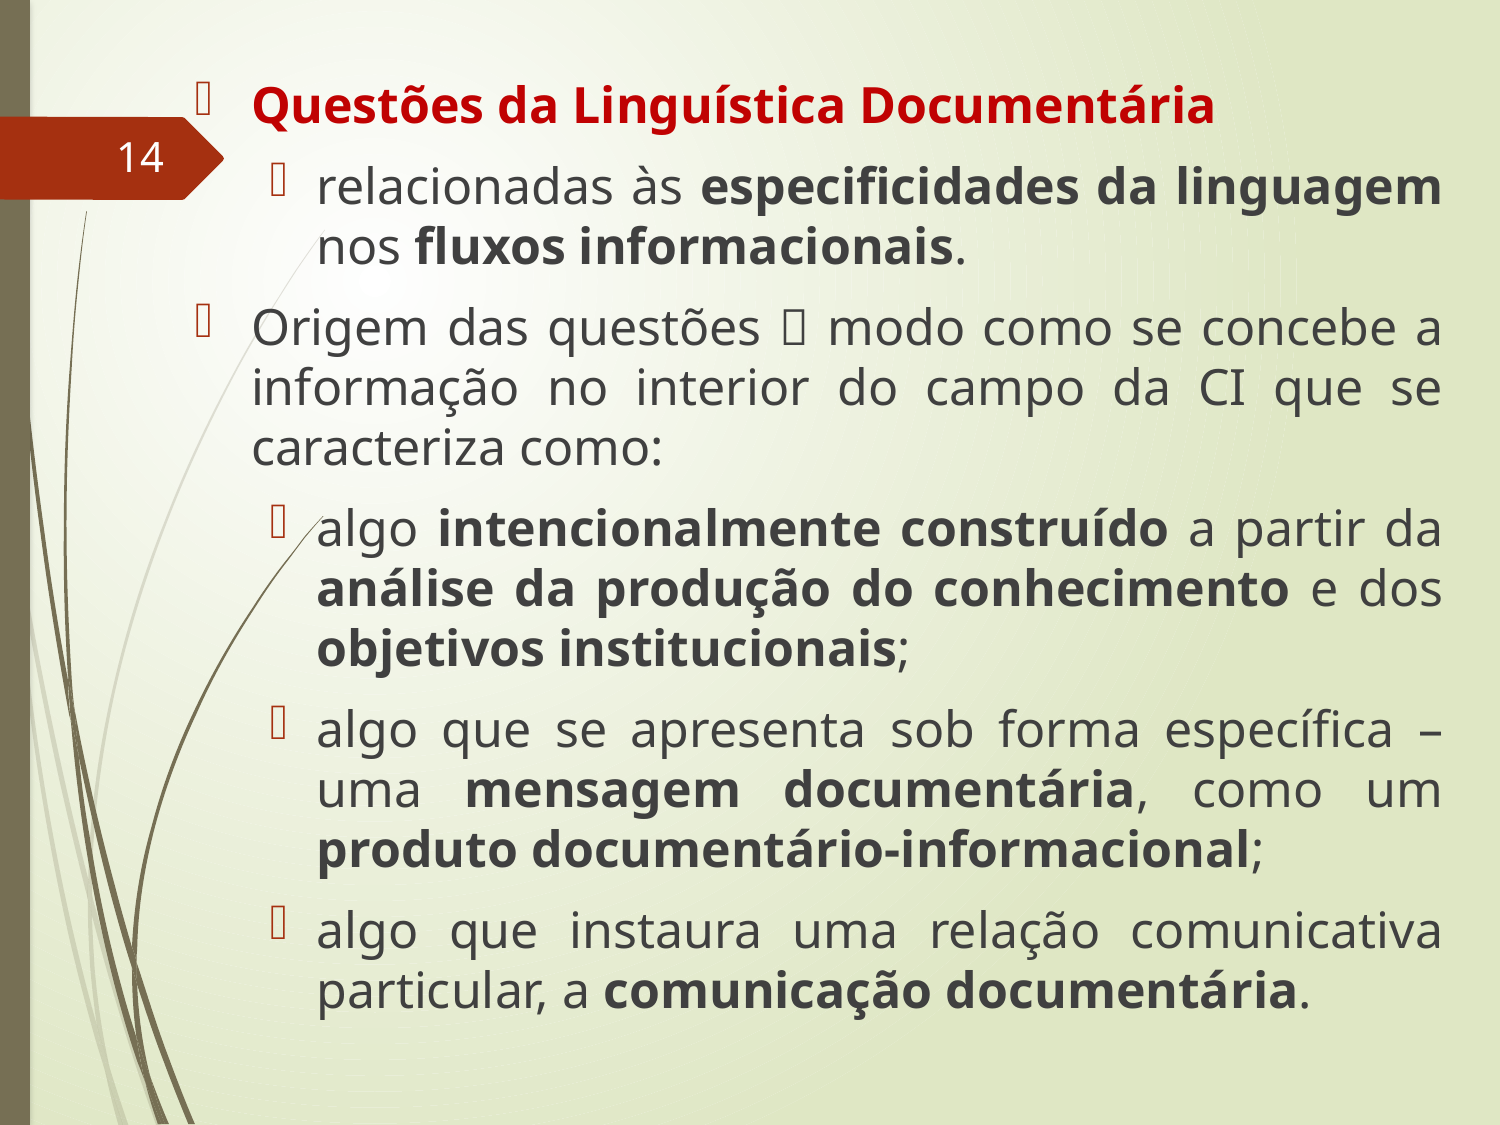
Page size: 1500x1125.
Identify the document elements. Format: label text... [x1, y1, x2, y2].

list Questões da Linguística Documentária relacionadas às especificidades da linguagem nos fluxos informacionais. Origem das questões  modo como se concebe a informação no interior do campo da CI que se caracteriza como: algo intencionalmente construído a partir da análise da produção do conhecimento e dos objetivos institucionais; algo que se apresenta sob forma específica – uma mensagem documentária, como um produto documentário-informacional; algo que instaura uma relação comunicativa particular, a comunicação documentária. [179, 66, 1459, 1094]
slide_number 14 [83, 129, 180, 190]
